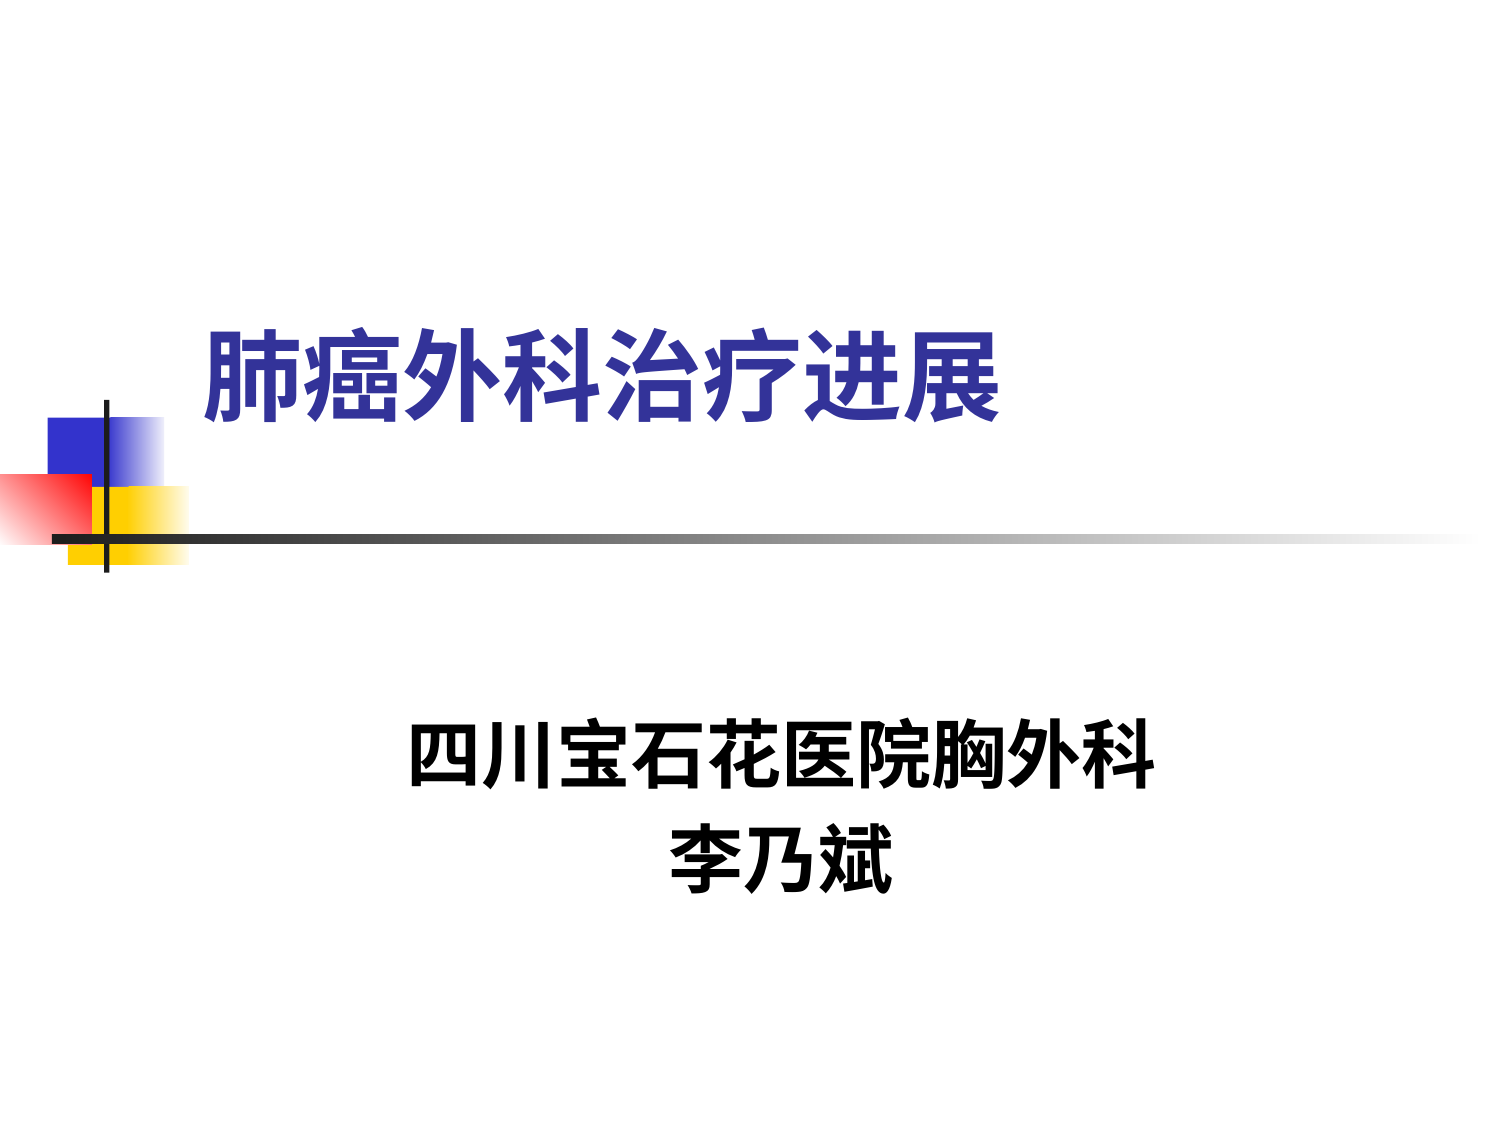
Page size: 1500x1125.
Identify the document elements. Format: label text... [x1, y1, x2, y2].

title 肺癌外科治疗进展 [187, 199, 1463, 442]
subtitle 四川宝石花医院胸外科 李乃斌 [87, 699, 1476, 988]
